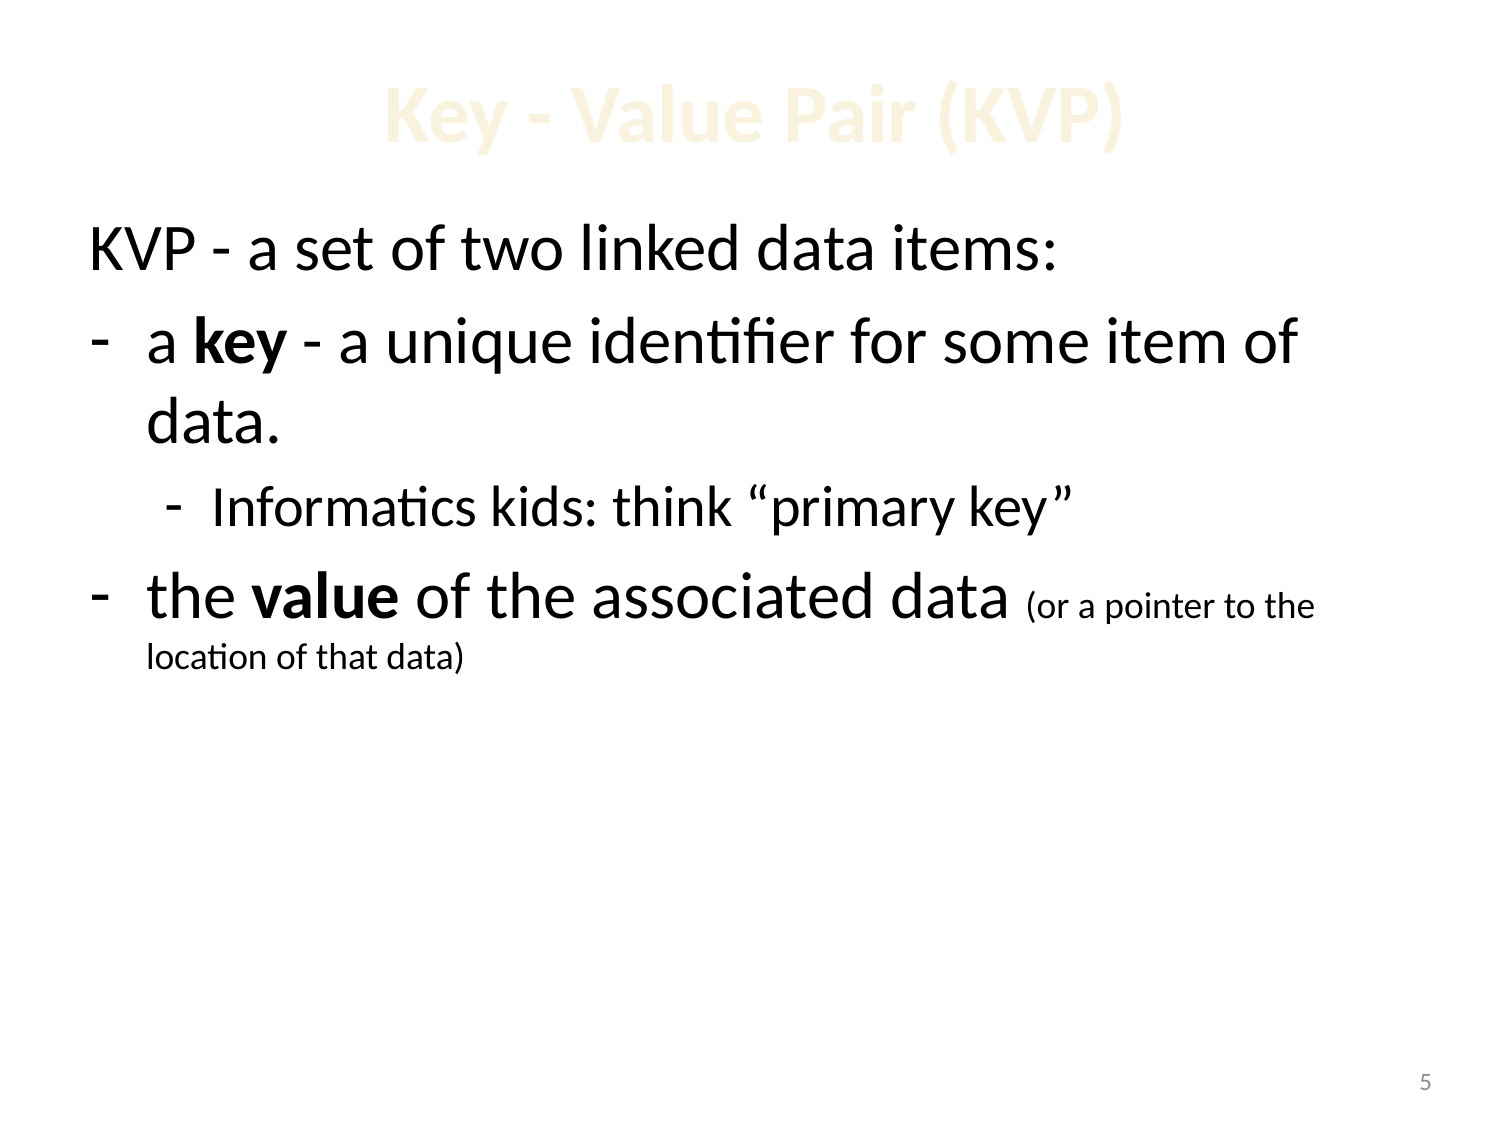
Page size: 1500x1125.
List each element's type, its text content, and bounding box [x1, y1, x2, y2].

list KVP - a set of two linked data items: a key - a unique identifier for some item of data. Informatics kids: think “primary key” the value of the associated data (or a pointer to the location of that data) [75, 196, 1425, 291]
title Key - Value Pair (KVP) [29, 45, 1483, 173]
slide_number 1 [1376, 1058, 1447, 1103]
